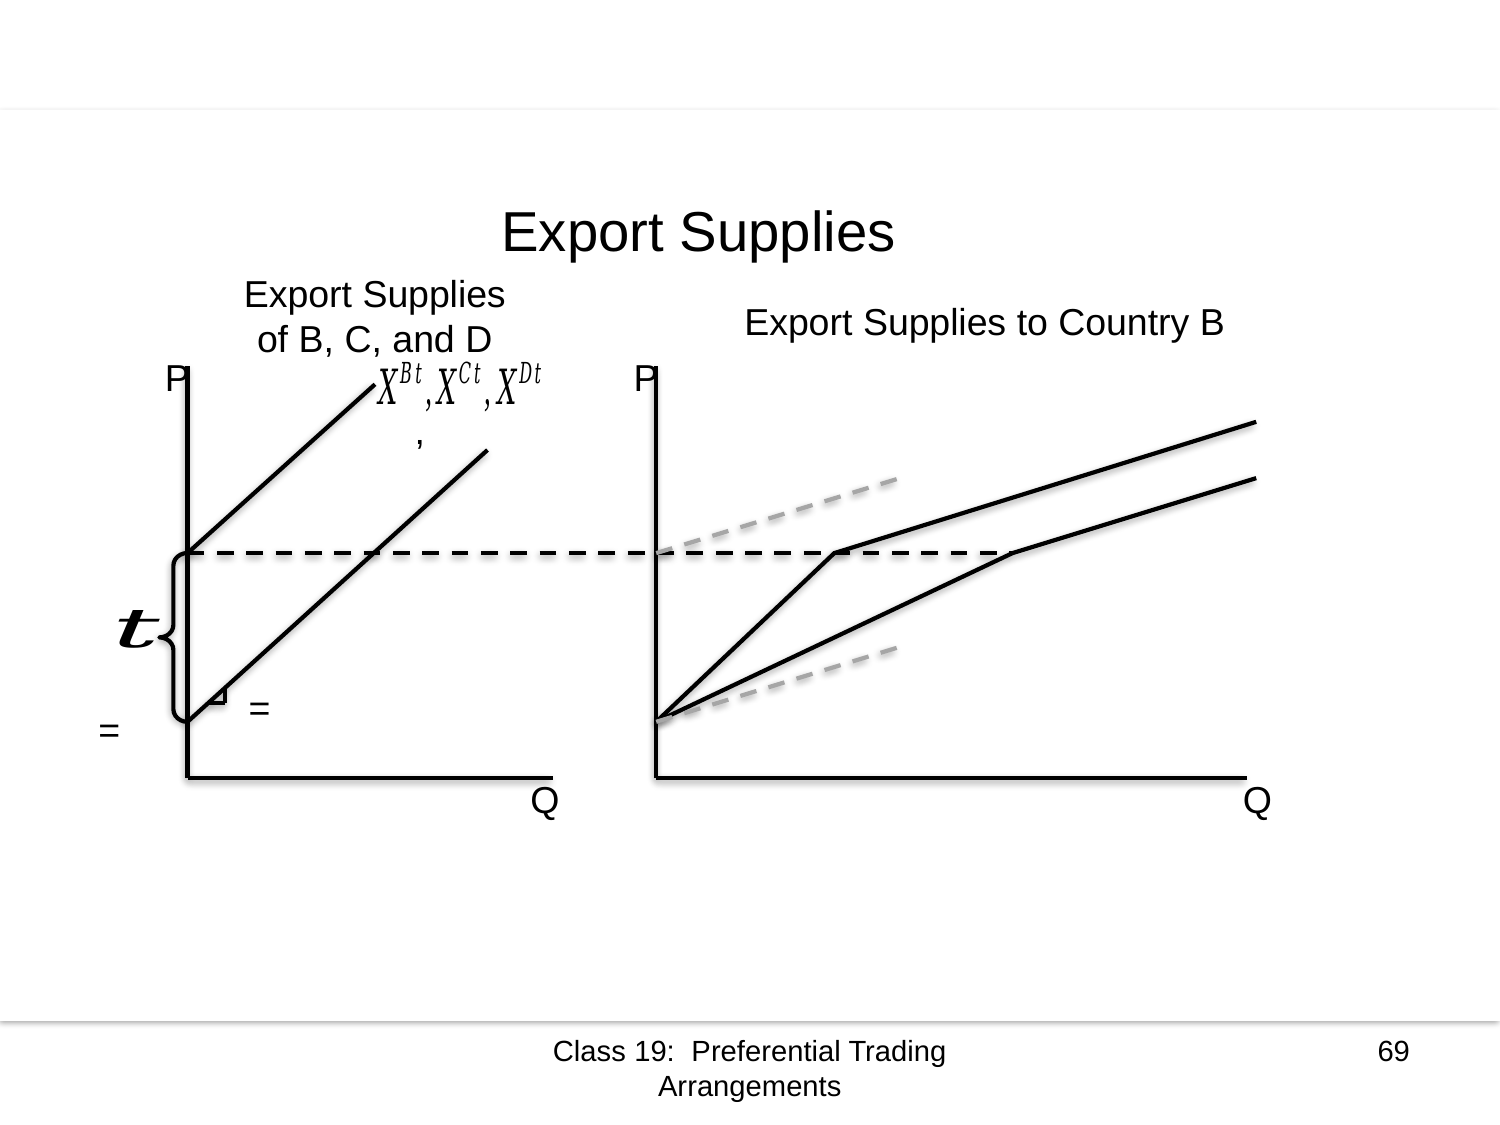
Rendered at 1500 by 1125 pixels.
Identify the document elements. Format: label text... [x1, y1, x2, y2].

text_box Export Supplies of B, C, and D [215, 262, 535, 368]
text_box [834, 421, 1257, 554]
text_box Export Supplies [468, 187, 929, 270]
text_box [510, 555, 525, 560]
text_box [157, 552, 181, 723]
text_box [540, 555, 555, 560]
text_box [187, 449, 488, 723]
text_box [628, 555, 643, 560]
text_box Q [515, 768, 600, 829]
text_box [191, 554, 650, 776]
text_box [187, 384, 376, 449]
text_box [0, 109, 1500, 1022]
text_box Q [1228, 768, 1313, 829]
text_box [488, 555, 496, 562]
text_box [655, 477, 901, 554]
text_box P [618, 346, 704, 407]
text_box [569, 555, 584, 560]
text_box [656, 562, 1013, 723]
slide_number 69 [1074, 1024, 1426, 1103]
text_box P [150, 346, 235, 407]
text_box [598, 555, 613, 560]
text_box Export Supplies to Country B [694, 290, 1275, 351]
footer Class 19: Preferential Trading Arrangements [512, 1024, 988, 1103]
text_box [655, 646, 901, 723]
